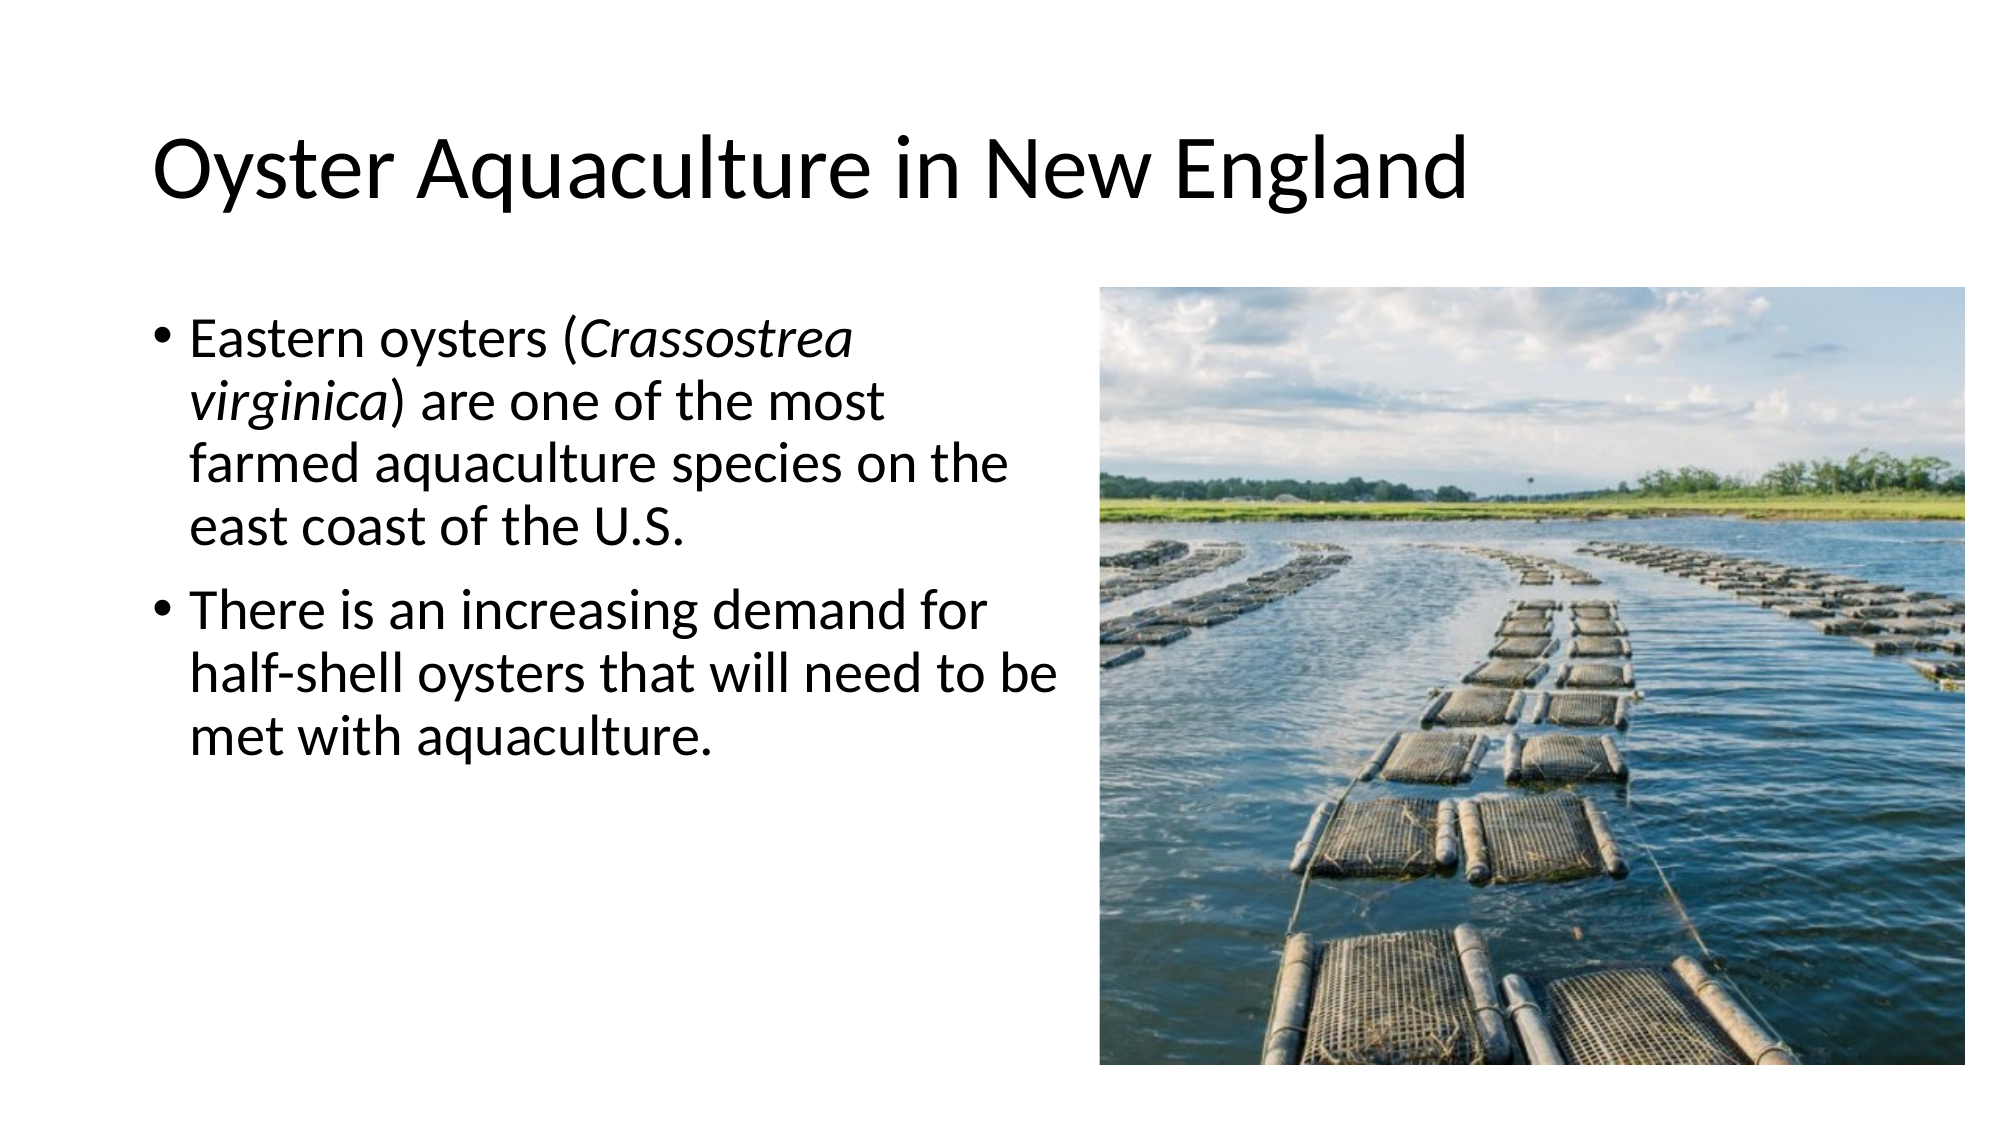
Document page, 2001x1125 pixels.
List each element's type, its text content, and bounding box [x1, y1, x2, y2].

list Eastern oysters (Crassostrea virginica) are one of the most farmed aquaculture species on the east coast of the U.S. There is an increasing demand for half-shell oysters that will need to be met with aquaculture. [137, 299, 1086, 1014]
picture [1099, 287, 1966, 1066]
title Oyster Aquaculture in New England [137, 59, 1863, 278]
